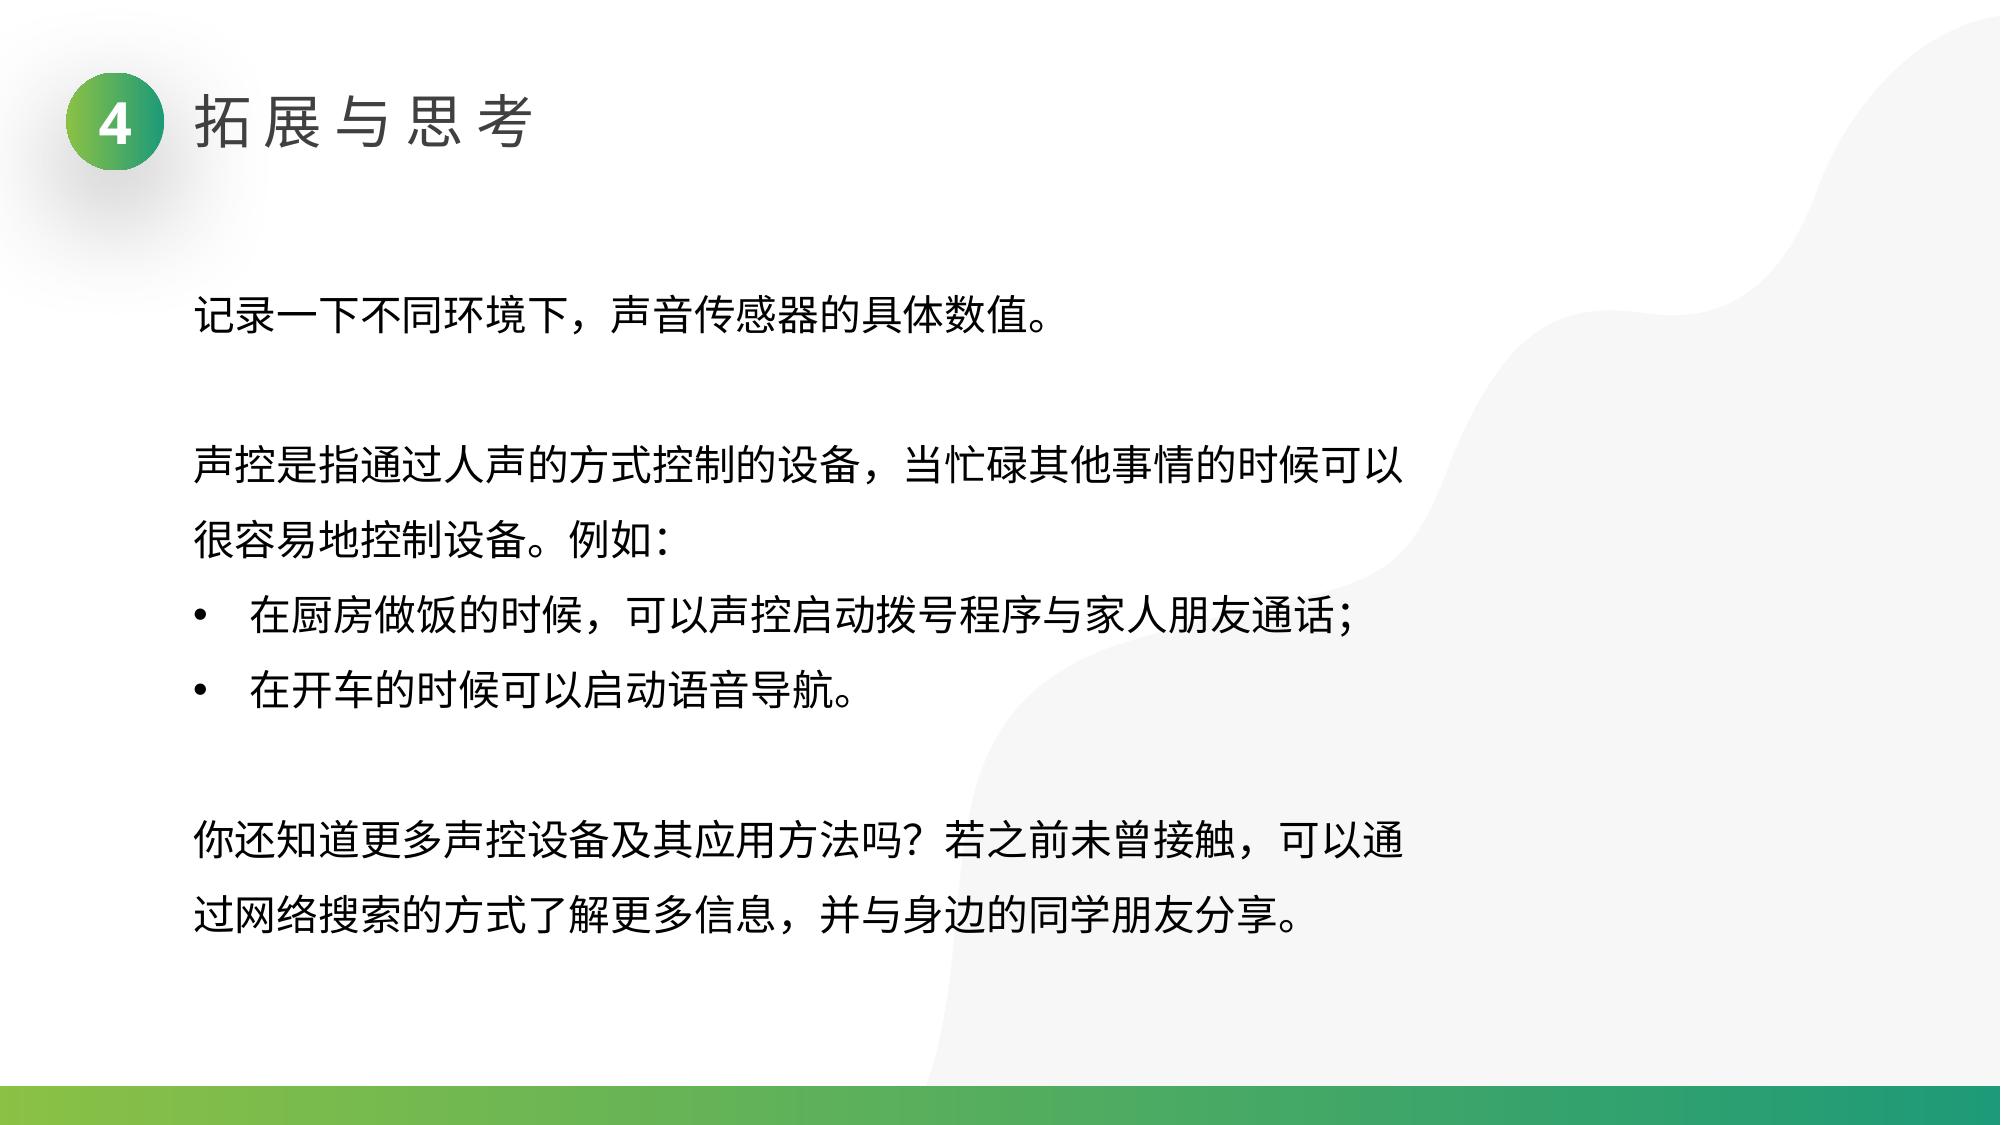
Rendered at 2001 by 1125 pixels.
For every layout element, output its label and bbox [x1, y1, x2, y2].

text_box [0, 15, 2000, 1125]
